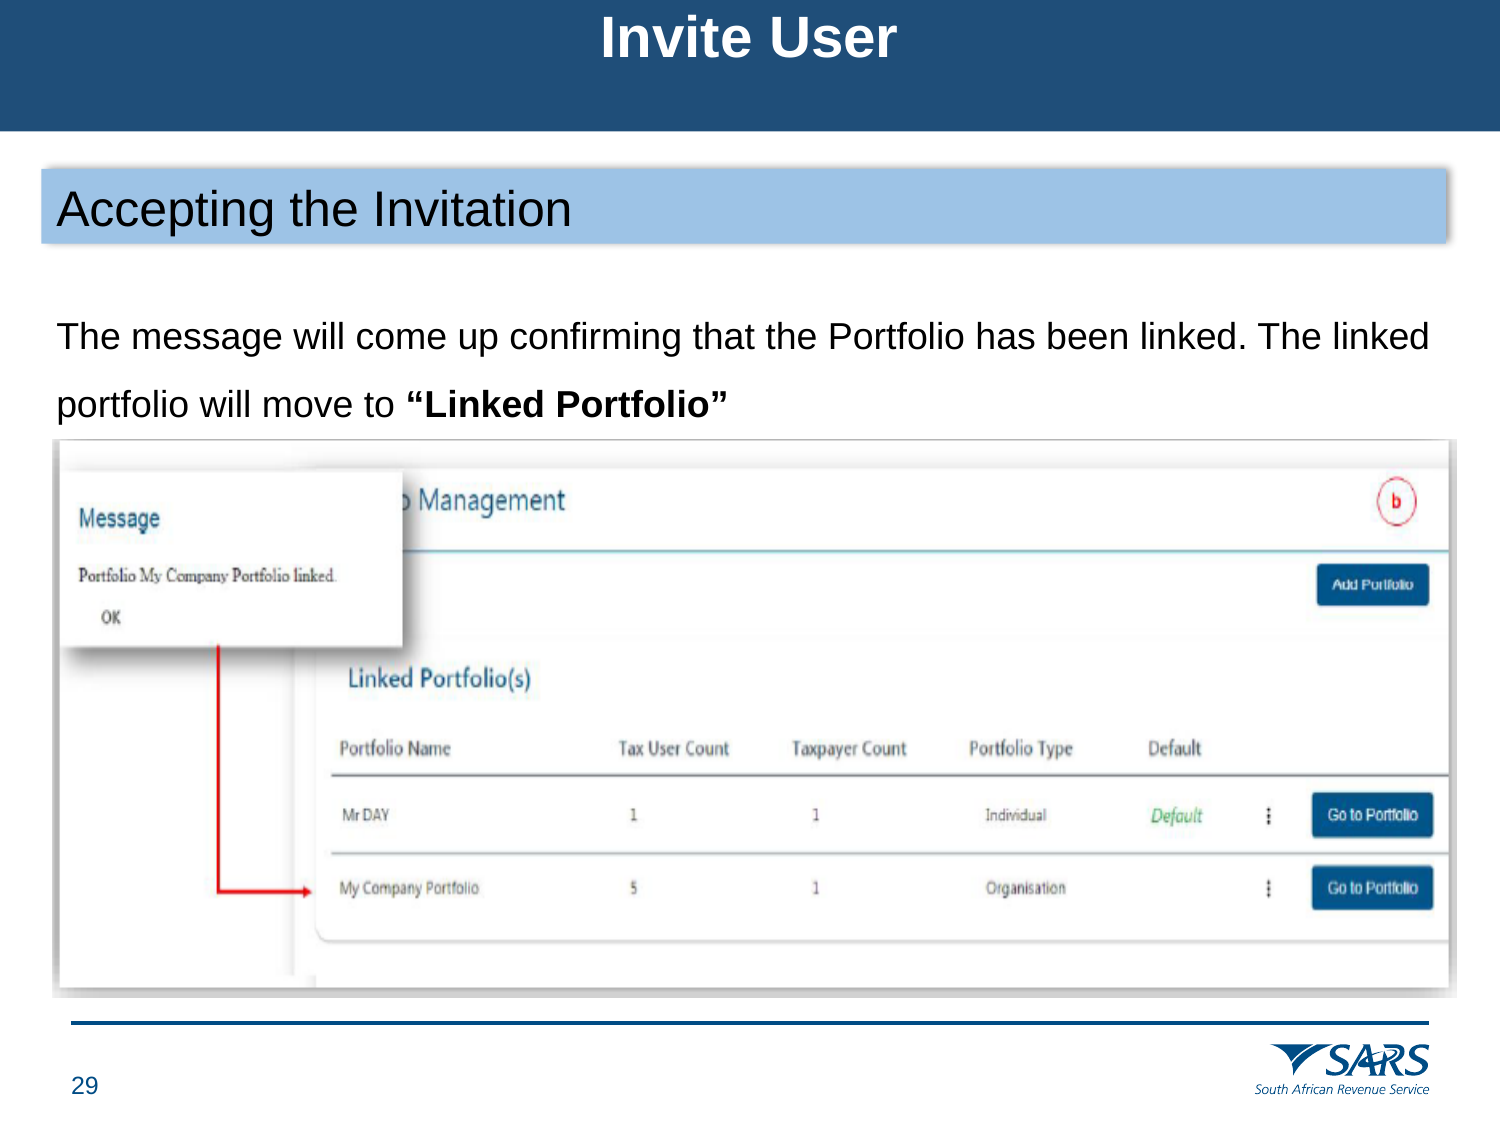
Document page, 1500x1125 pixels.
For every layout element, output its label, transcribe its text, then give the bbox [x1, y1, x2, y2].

title Invite User [0, 0, 1500, 132]
text_box Accepting the Invitation [41, 168, 1446, 244]
picture [52, 439, 1457, 998]
text_box The message will come up confirming that the Portfolio has been linked. The linked portfolio will move to “Linked Portfolio” [41, 282, 1446, 432]
list [22, 152, 1400, 1034]
slide_number 28 [56, 1054, 126, 1115]
